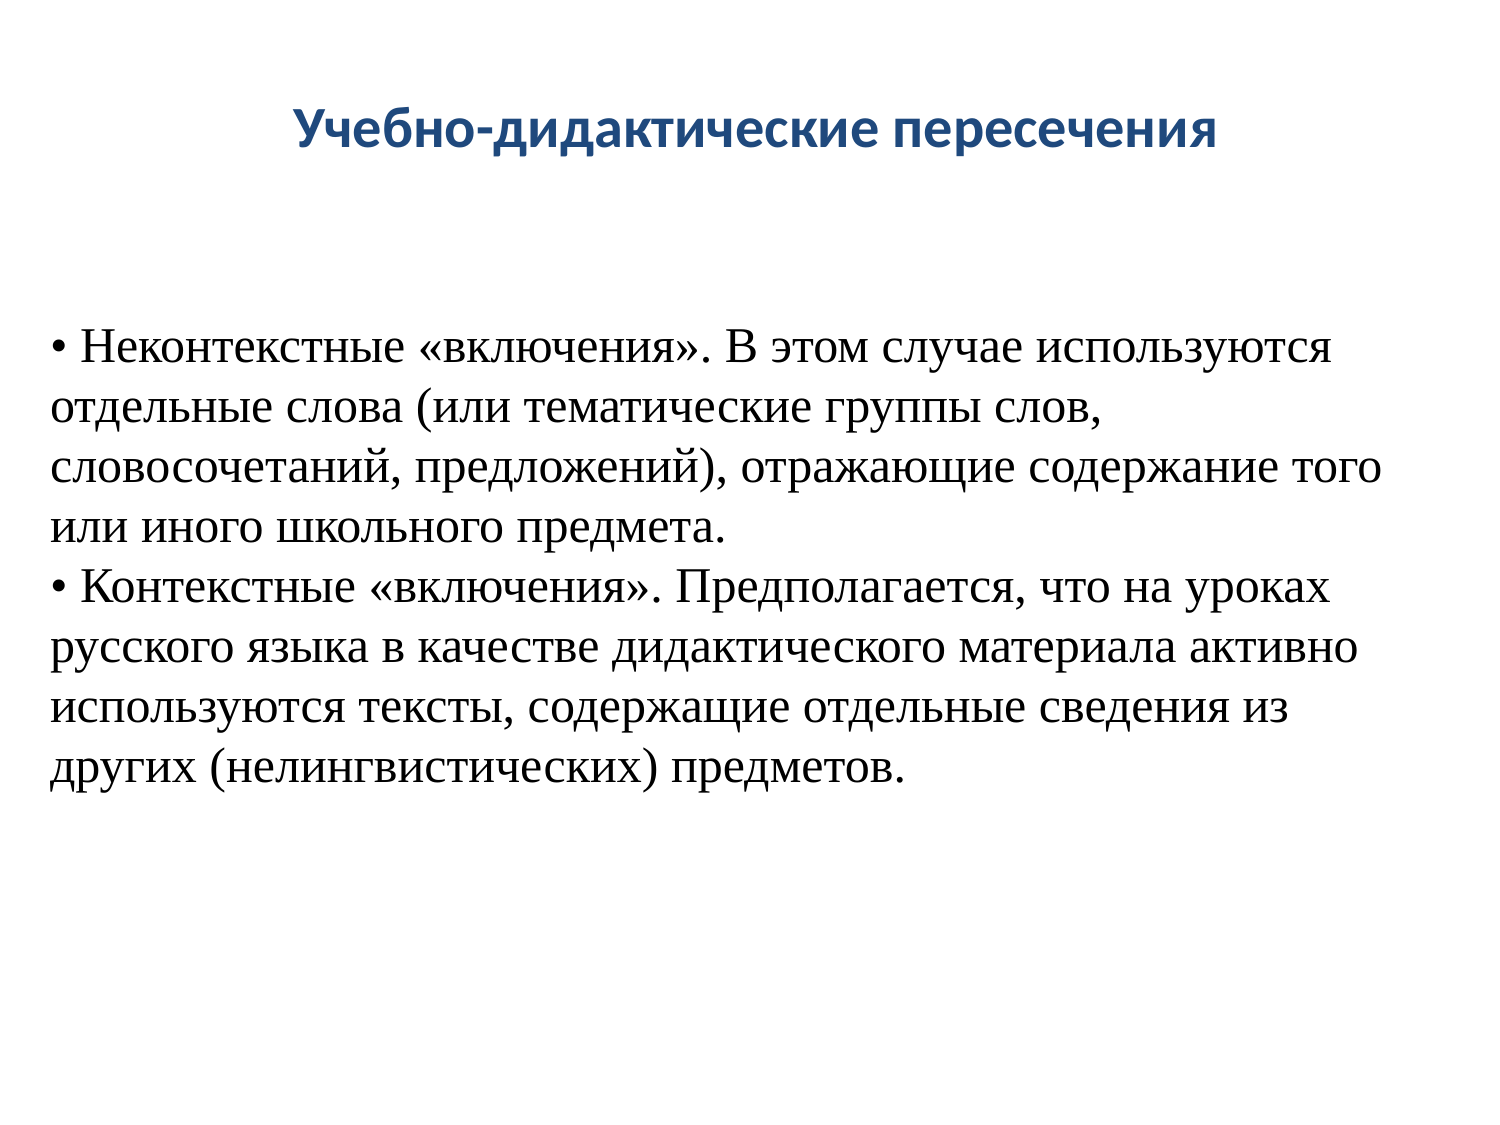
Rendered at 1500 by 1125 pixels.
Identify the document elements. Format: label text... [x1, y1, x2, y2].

text_box • Неконтекстные «включения». В этом случае используются отдельные слова (или тематические группы слов, словосочетаний, предложений), отражающие содержание того или иного школьного предмета. • Контекстные «включения». Предполагается, что на уроках русского языка в качестве дидактического материала активно используются тексты, содержащие отдельные сведения из других (нелингвистических) предметов. [35, 304, 1454, 800]
text_box Учебно-дидактические пересечения [70, 82, 1442, 167]
